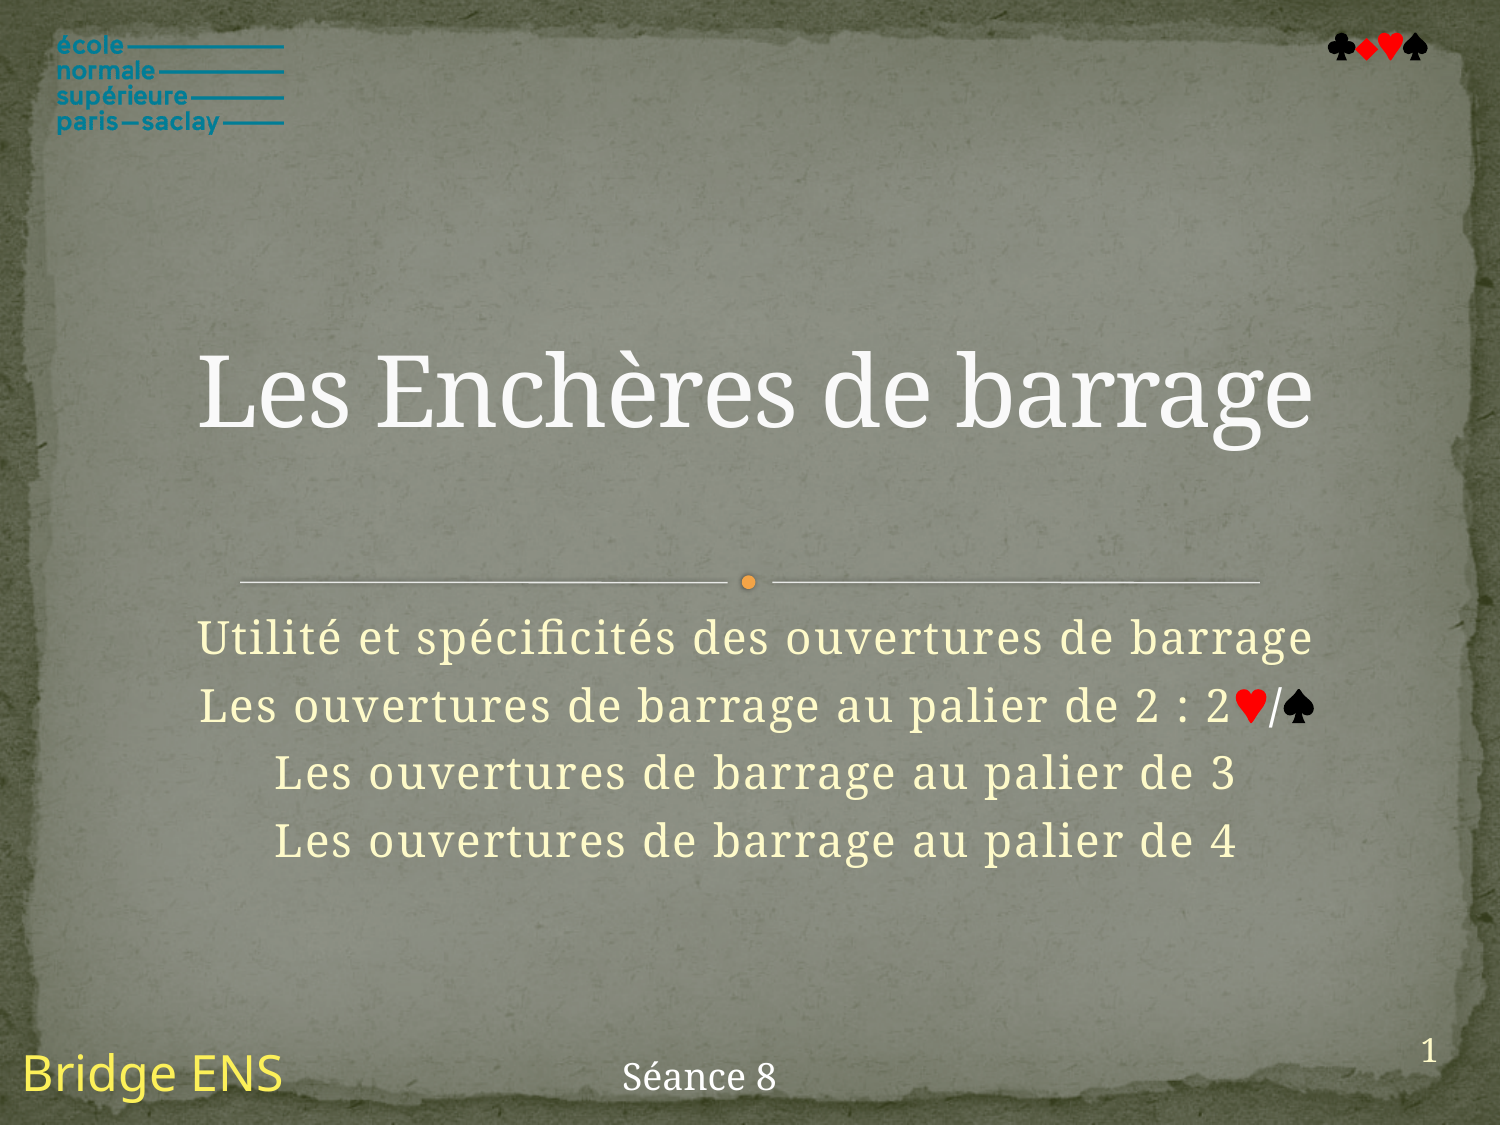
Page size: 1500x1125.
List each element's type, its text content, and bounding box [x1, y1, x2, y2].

text_box Bridge ENS [6, 1034, 299, 1109]
text_box Séance 8 [607, 1045, 792, 1106]
subtitle Utilité et spécificités des ouvertures de barrage Les ouvertures de barrage au palier de 2 : 2/ Les ouvertures de barrage au palier de 3 Les ouvertures de barrage au palier de 4 [75, 601, 1438, 1098]
slide_number 1 [1379, 1014, 1480, 1089]
text_box  [1312, 14, 1443, 75]
title Les Enchères de barrage [52, 130, 1460, 456]
picture [57, 35, 284, 135]
